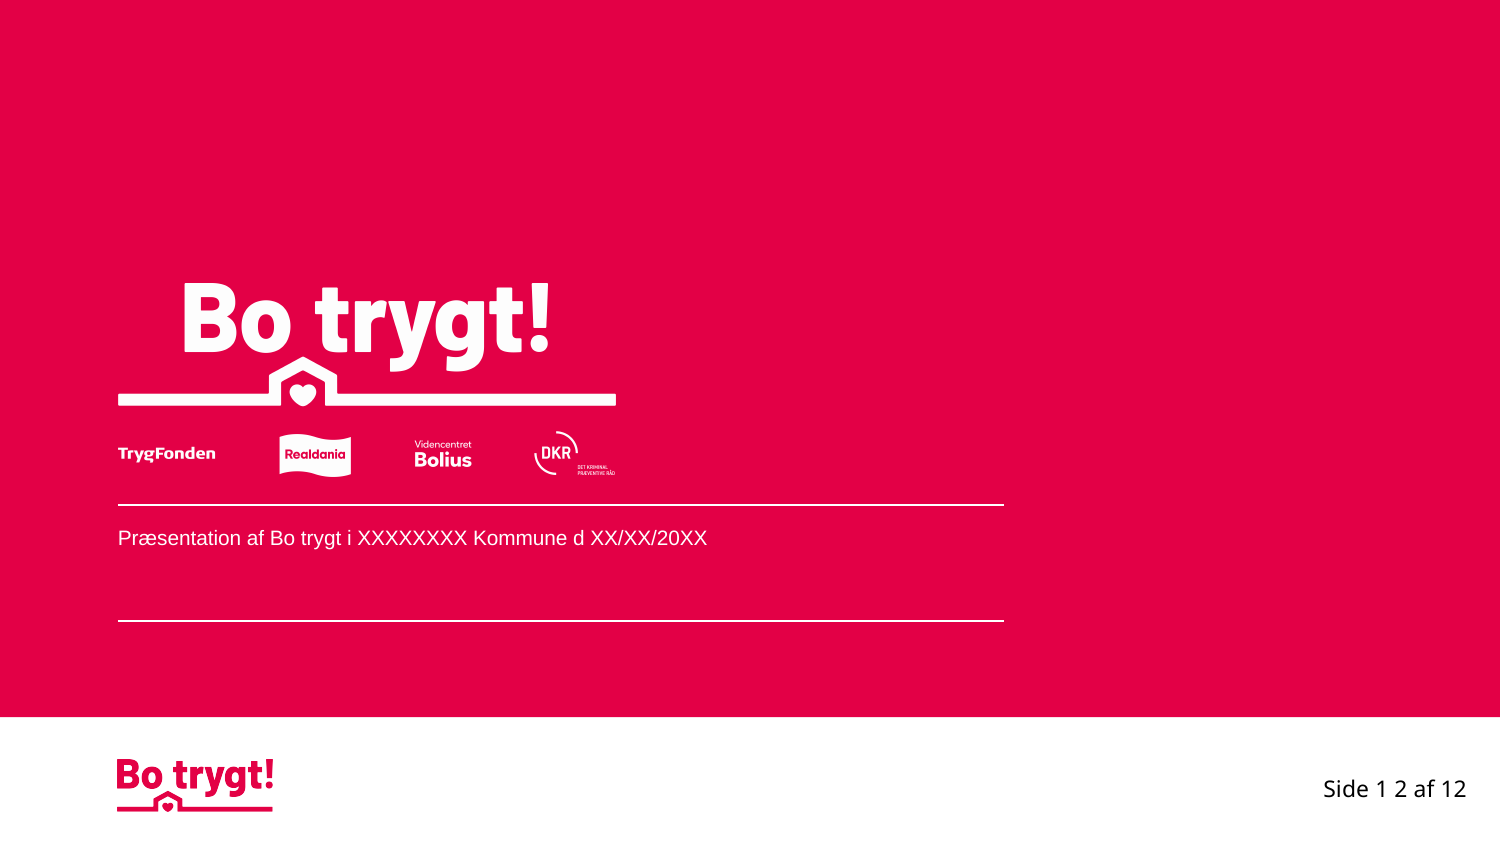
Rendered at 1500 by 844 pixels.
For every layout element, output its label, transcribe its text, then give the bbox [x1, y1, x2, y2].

picture [118, 283, 616, 477]
text_box Side 1 2 af 12 [1308, 767, 1500, 810]
list Præsentation af Bo trygt i XXXXXXXX Kommune d XX/XX/20XX [117, 524, 1004, 604]
picture [117, 759, 273, 812]
